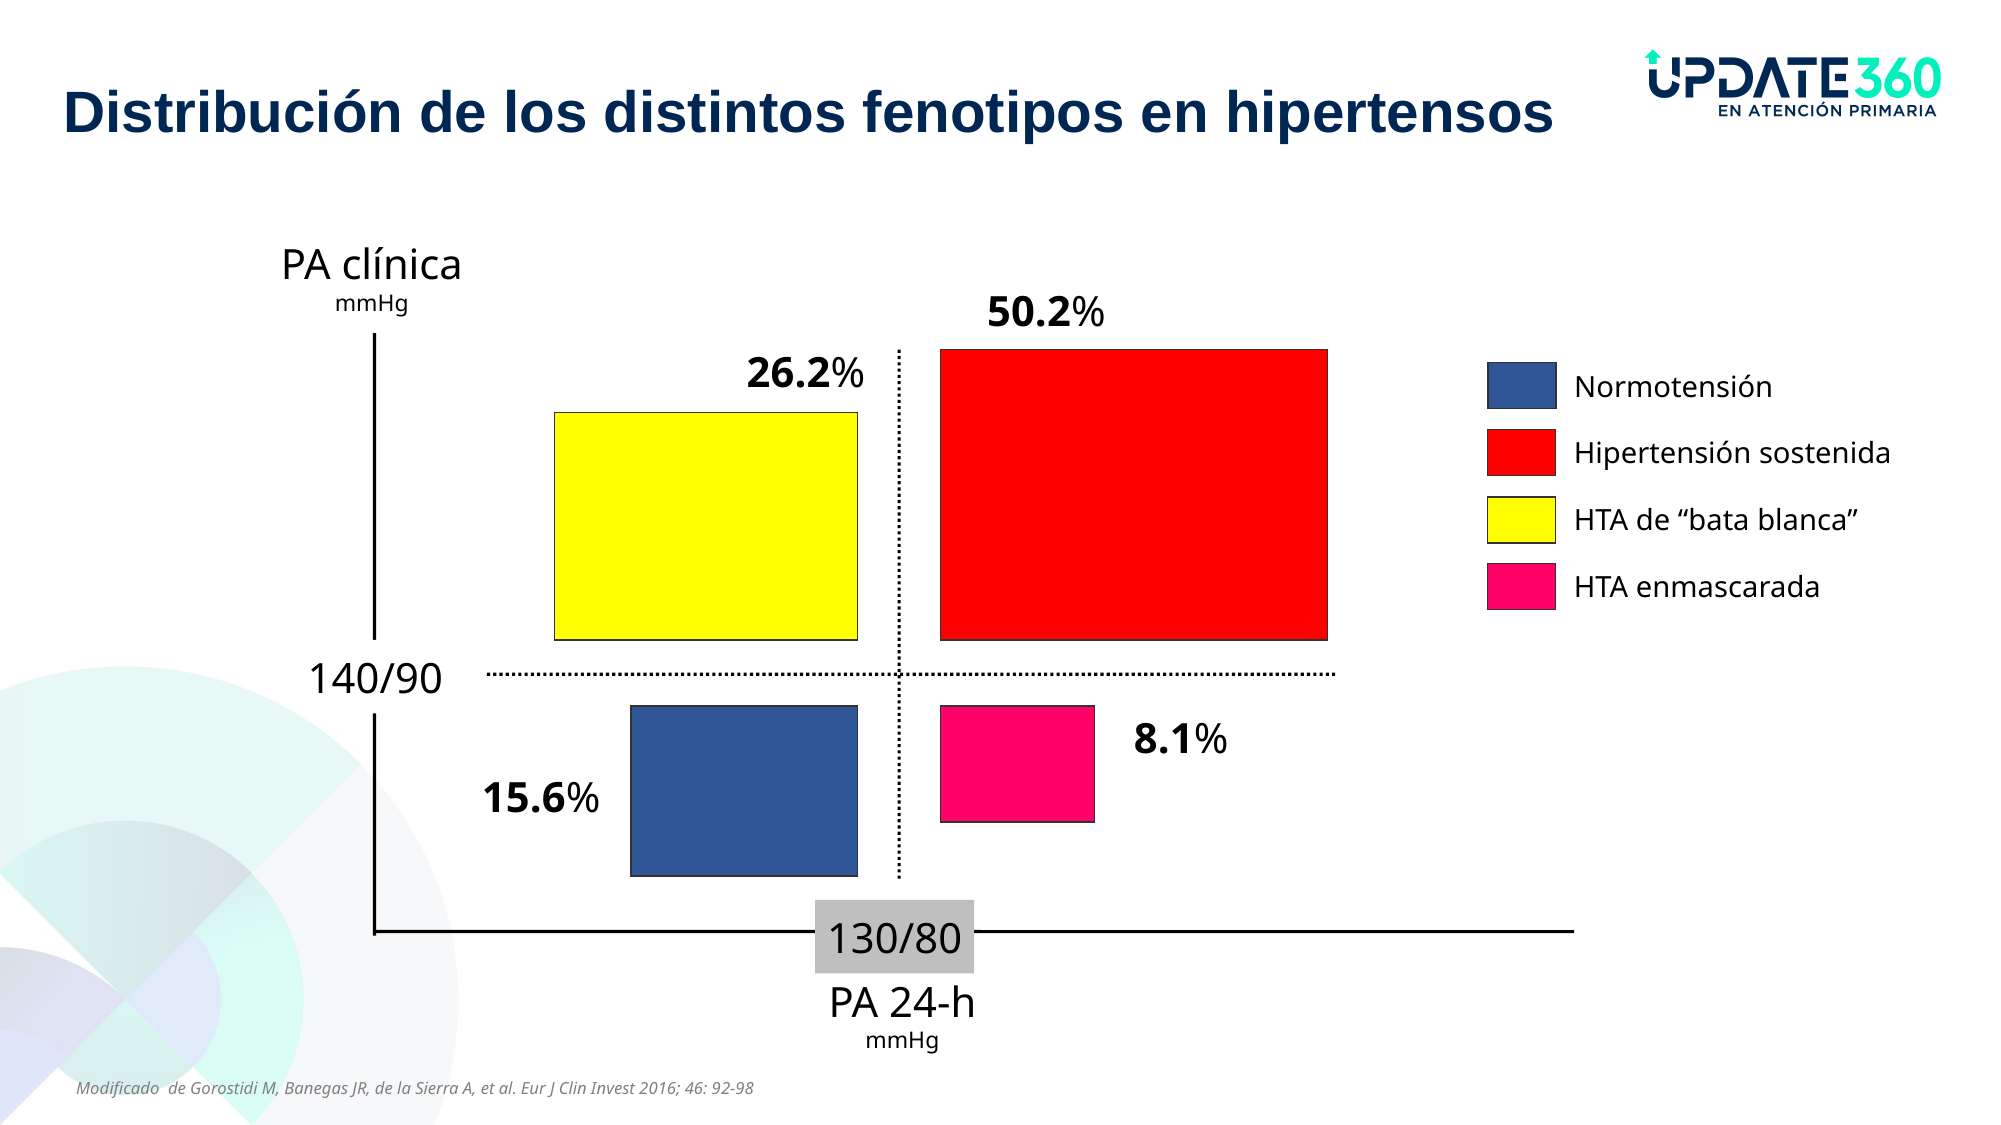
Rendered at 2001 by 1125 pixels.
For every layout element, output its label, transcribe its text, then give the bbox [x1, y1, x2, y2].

text_box 8.1% [1118, 677, 1244, 770]
text_box [630, 706, 858, 877]
text_box 130/80 [815, 899, 975, 974]
text_box [1487, 563, 1556, 610]
text_box 140/90 [307, 639, 444, 714]
picture [0, 0, 2001, 1125]
text_box PA clínica mmHg [280, 238, 463, 316]
text_box 50.2% [971, 250, 1121, 343]
text_box [940, 349, 1328, 640]
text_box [1487, 494, 2000, 545]
title Distribución de los distintos fenotipos en hipertensos [48, 19, 1940, 208]
text_box HTA enmascarada [1558, 561, 2000, 612]
text_box 26.2% [649, 310, 881, 404]
text_box [940, 706, 1095, 822]
text_box Modificado de Gorostidi M, Banegas JR, de la Sierra A, et al. Eur J Clin Invest 2016; 46: 92-98 [61, 1070, 771, 1106]
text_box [1487, 427, 2000, 478]
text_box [1488, 360, 2000, 411]
text_box 15.6% [365, 736, 616, 829]
text_box PA 24-h mmHg [828, 975, 977, 1054]
text_box [554, 412, 858, 640]
